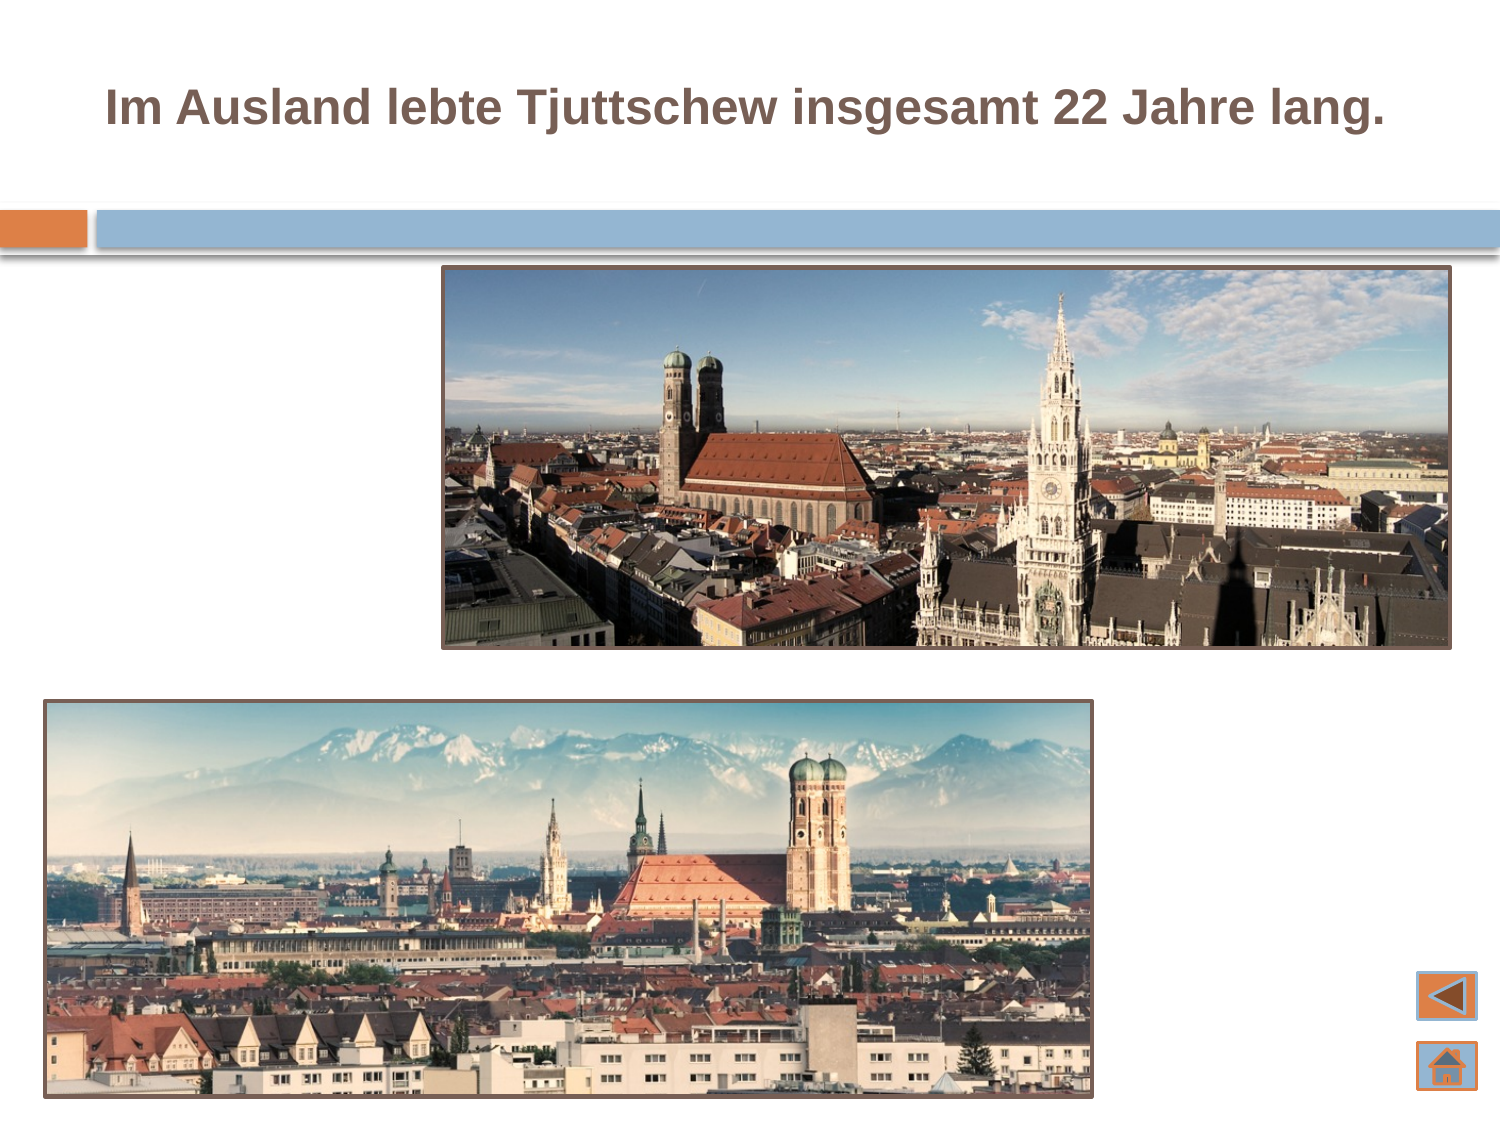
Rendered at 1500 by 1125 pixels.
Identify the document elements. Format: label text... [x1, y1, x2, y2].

list Im Ausland lebte Tjuttschew insgesamt 22 Jahre lang. [46, 58, 1430, 211]
picture [444, 269, 1449, 646]
picture [46, 702, 1091, 1095]
text_box [1416, 1041, 1478, 1091]
text_box [1416, 971, 1478, 1021]
